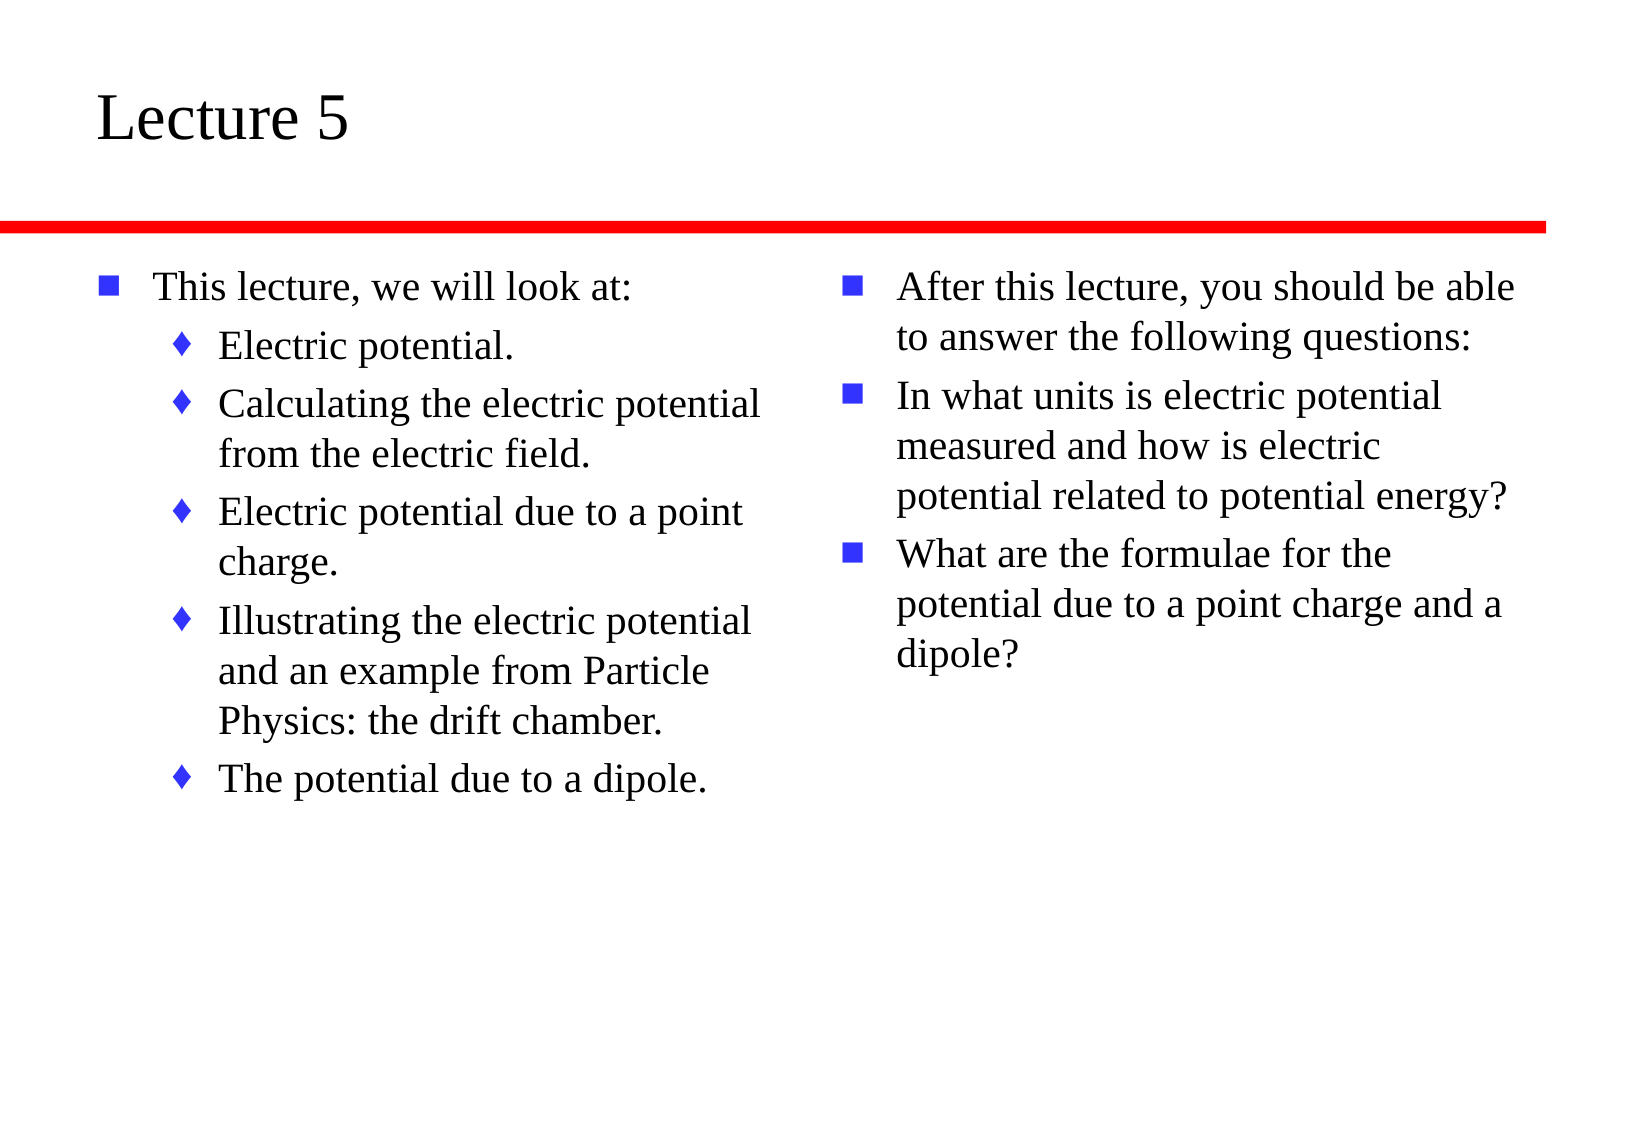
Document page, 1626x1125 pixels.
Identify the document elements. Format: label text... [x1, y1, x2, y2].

list After this lecture, you should be able to answer the following questions: In what units is electric potential measured and how is electric potential related to potential energy? What are the formulae for the potential due to a point charge and a dipole? [824, 251, 1544, 1095]
title Lecture 5 [80, 18, 1544, 207]
list This lecture, we will look at: Electric potential. Calculating the electric potential from the electric field. Electric potential due to a point charge. Illustrating the electric potential and an example from Particle Physics: the drift chamber. The potential due to a dipole. [80, 251, 801, 1095]
